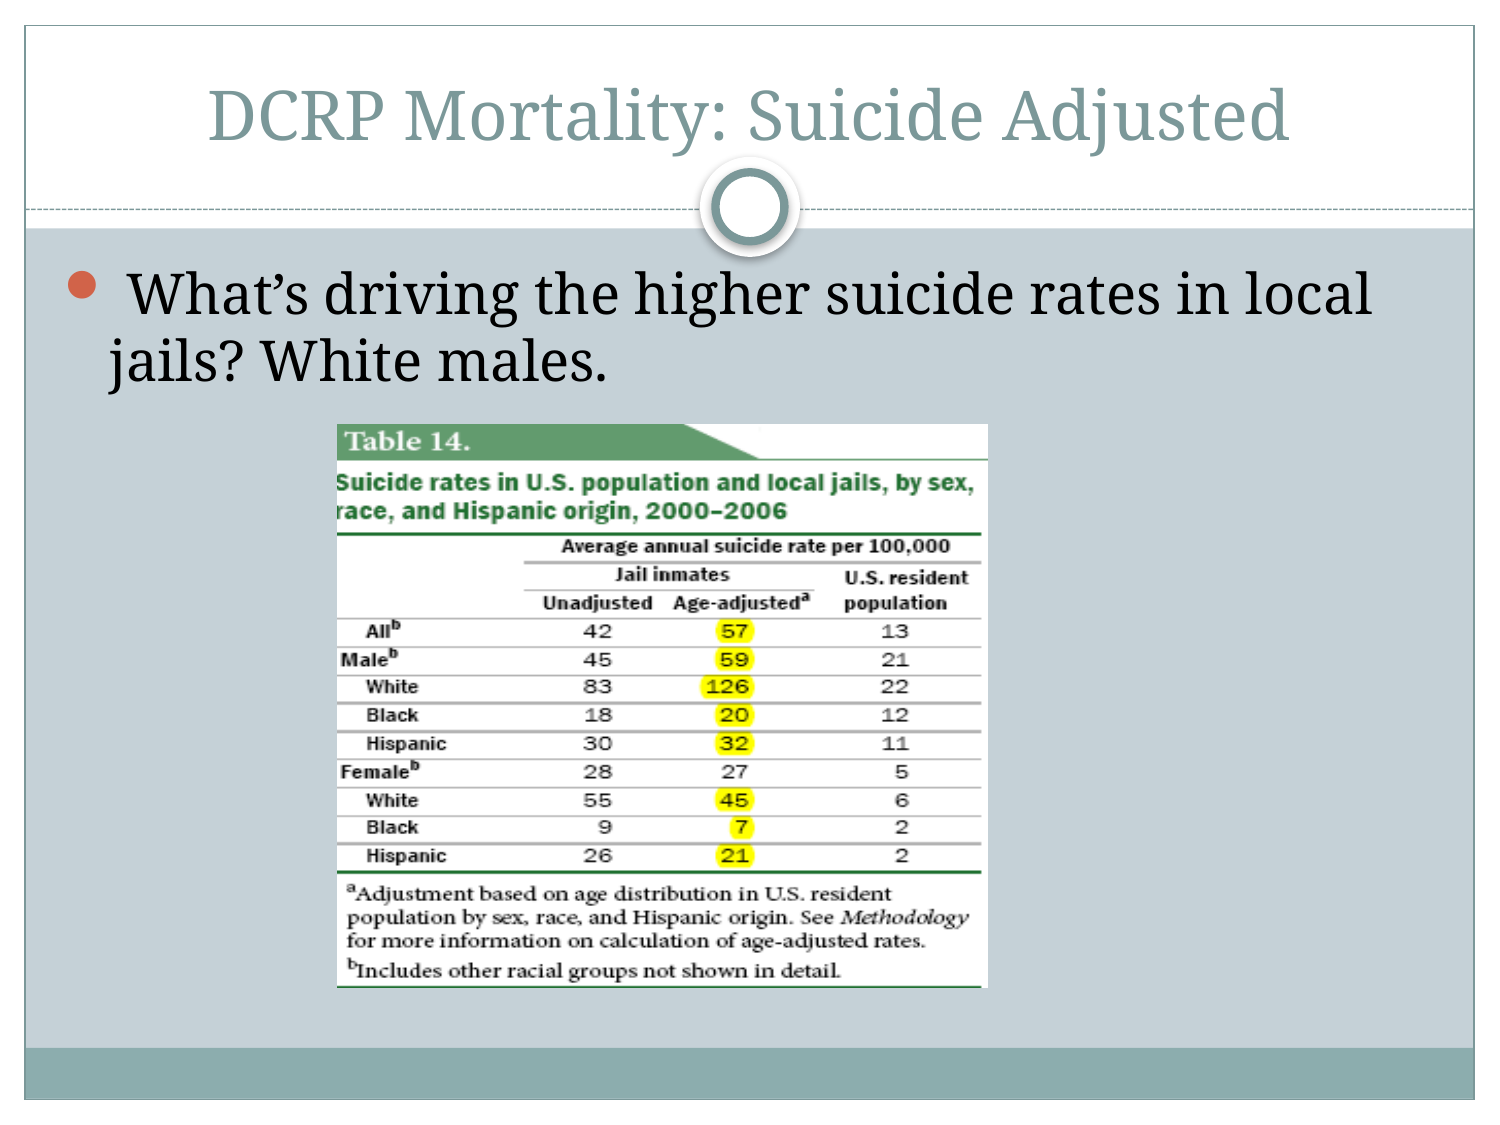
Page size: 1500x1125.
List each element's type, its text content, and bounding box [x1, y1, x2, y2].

list What’s driving the higher suicide rates in local jails? White males. [49, 250, 1445, 1001]
picture [337, 424, 988, 988]
title DCRP Mortality: Suicide Adjusted [49, 37, 1450, 162]
